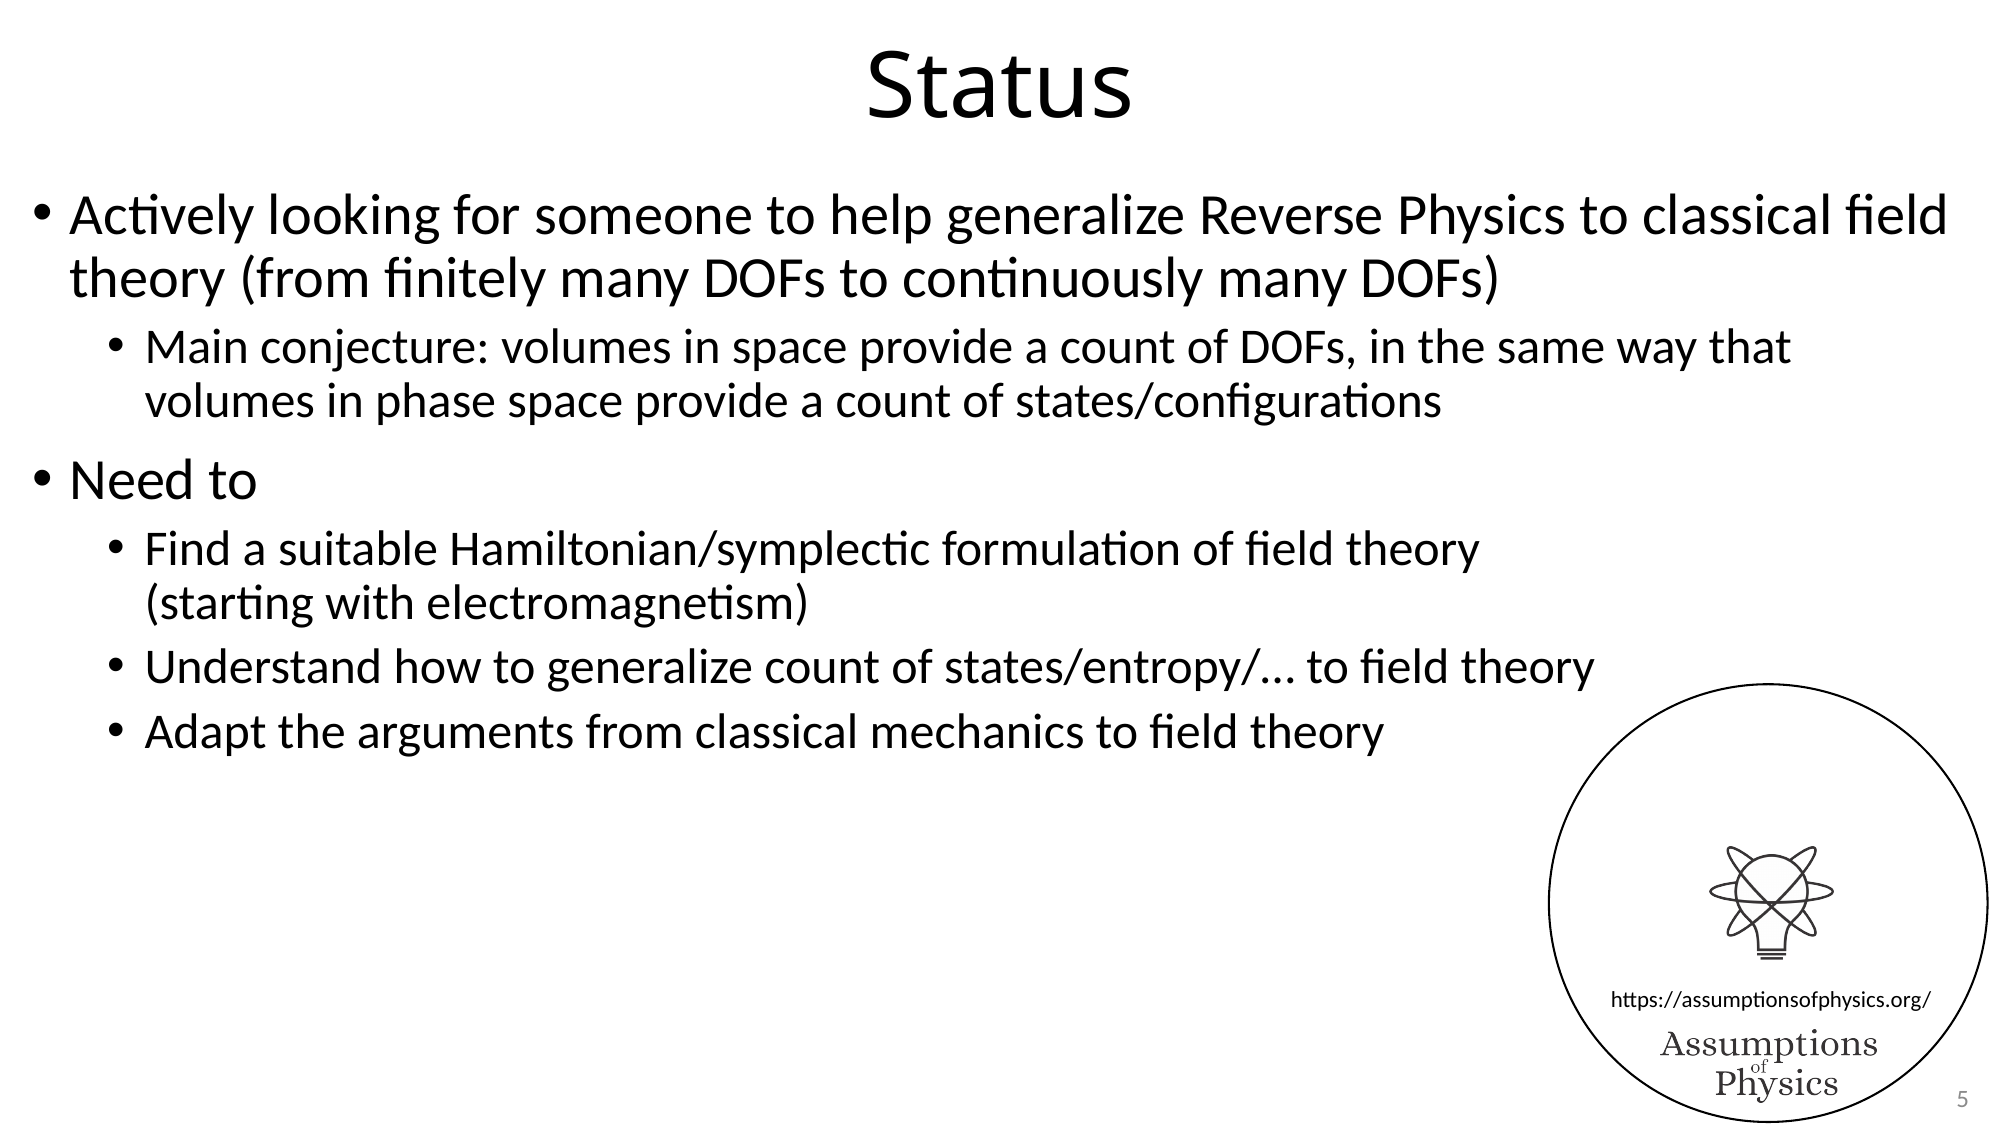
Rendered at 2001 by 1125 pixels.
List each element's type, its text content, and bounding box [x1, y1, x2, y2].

title Status [17, 13, 1983, 162]
slide_number 5 [1893, 1078, 1985, 1116]
picture [1660, 1060, 1877, 1103]
list Actively looking for someone to help generalize Reverse Physics to classical field theory (from finitely many DOFs to continuously many DOFs) Main conjecture: volumes in space provide a count of DOFs, in the same way that volumes in phase space provide a count of states/configurations Need to Find a suitable Hamiltonian/symplectic formulation of field theory (starting with electromagnetism) Understand how to generalize count of states/entropy/… to field theory Adapt the arguments from classical mechanics to field theory [17, 176, 1983, 1060]
